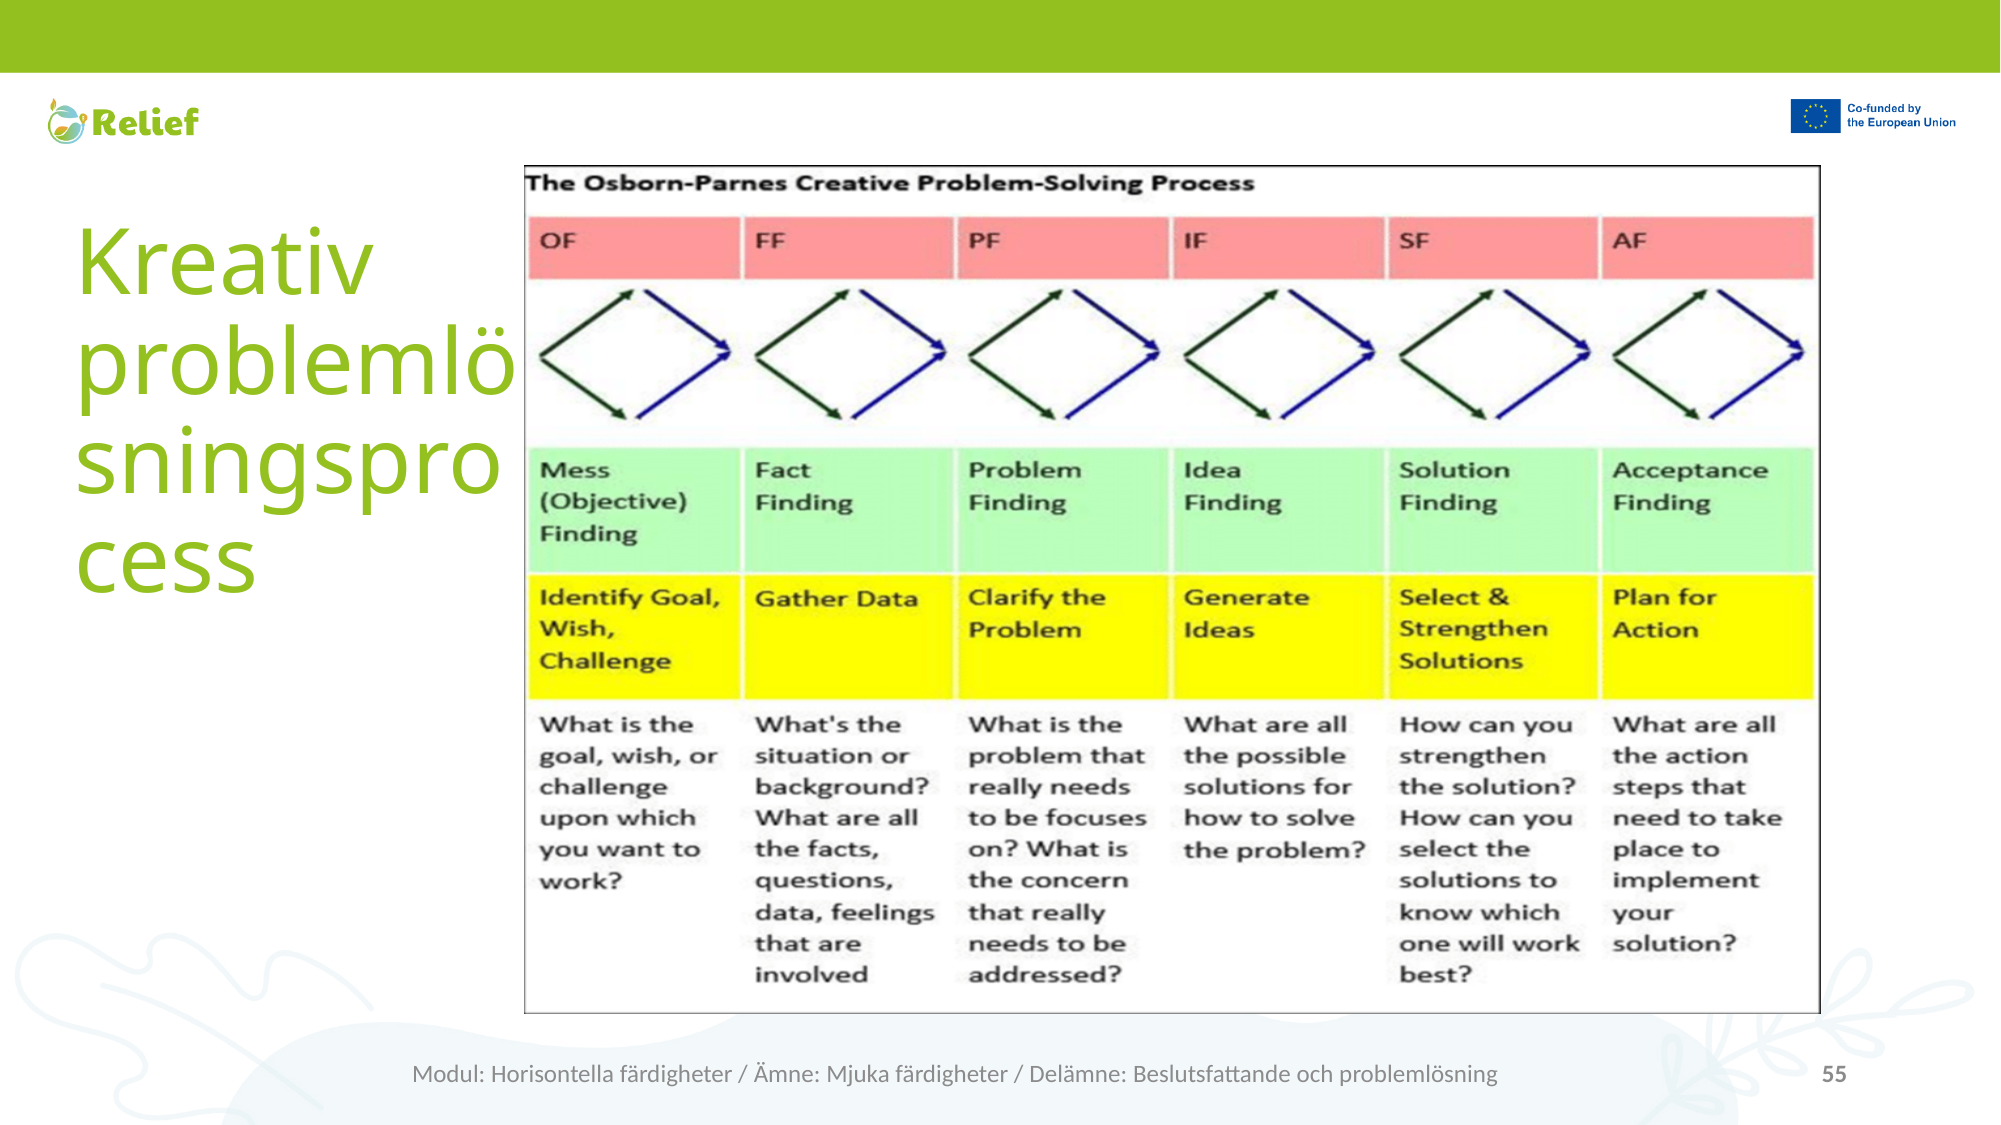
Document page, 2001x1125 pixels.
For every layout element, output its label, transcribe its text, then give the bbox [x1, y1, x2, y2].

footer Modul: Horisontella färdigheter / Ämne: Mjuka färdigheter / Delämne: Beslutsfattande och problemlösning [137, 1023, 1775, 1122]
slide_number 55 [1787, 1042, 1863, 1103]
title Kreativ problemlösningsprocess [59, 165, 524, 663]
picture [0, 0, 2001, 1125]
